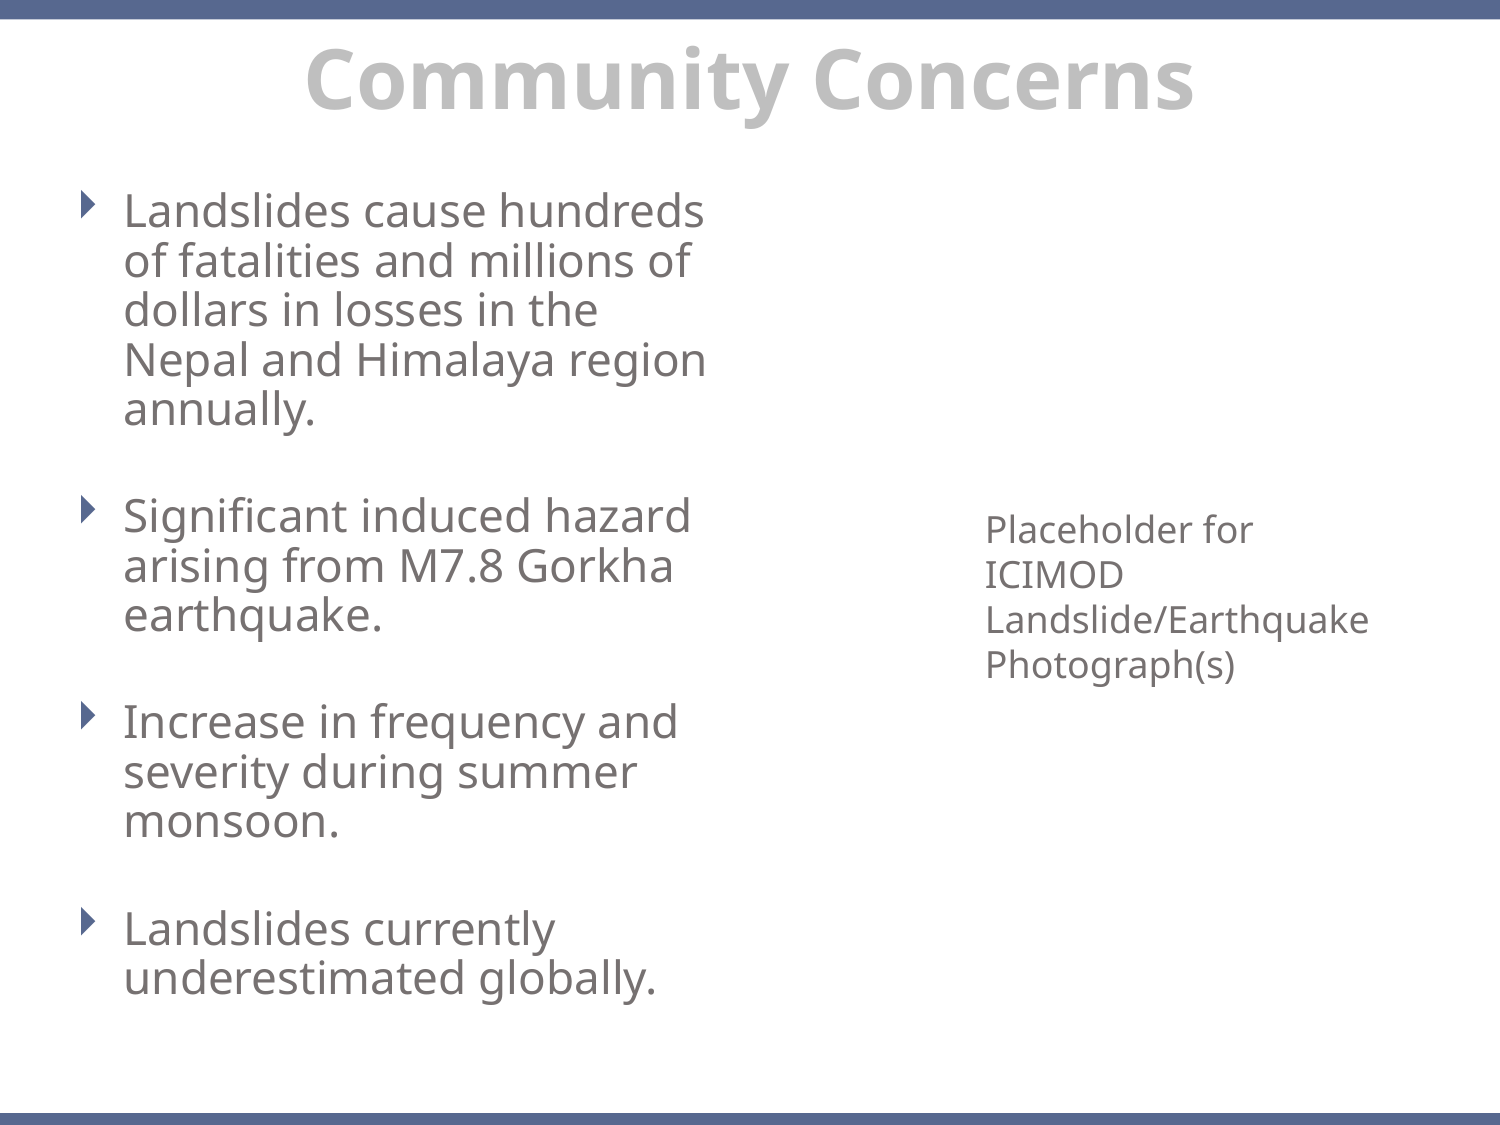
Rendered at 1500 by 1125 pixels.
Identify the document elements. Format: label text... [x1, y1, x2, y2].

list Community Concerns [52, 0, 1448, 135]
text_box Landslides cause hundreds of fatalities and millions of dollars in losses in the Nepal and Himalaya region annually. Significant induced hazard arising from M7.8 Gorkha earthquake. Increase in frequency and severity during summer monsoon. Landslides currently underestimated globally. [52, 180, 733, 1088]
text_box Placeholder for ICIMOD Landslide/Earthquake Photograph(s) [970, 498, 1408, 694]
